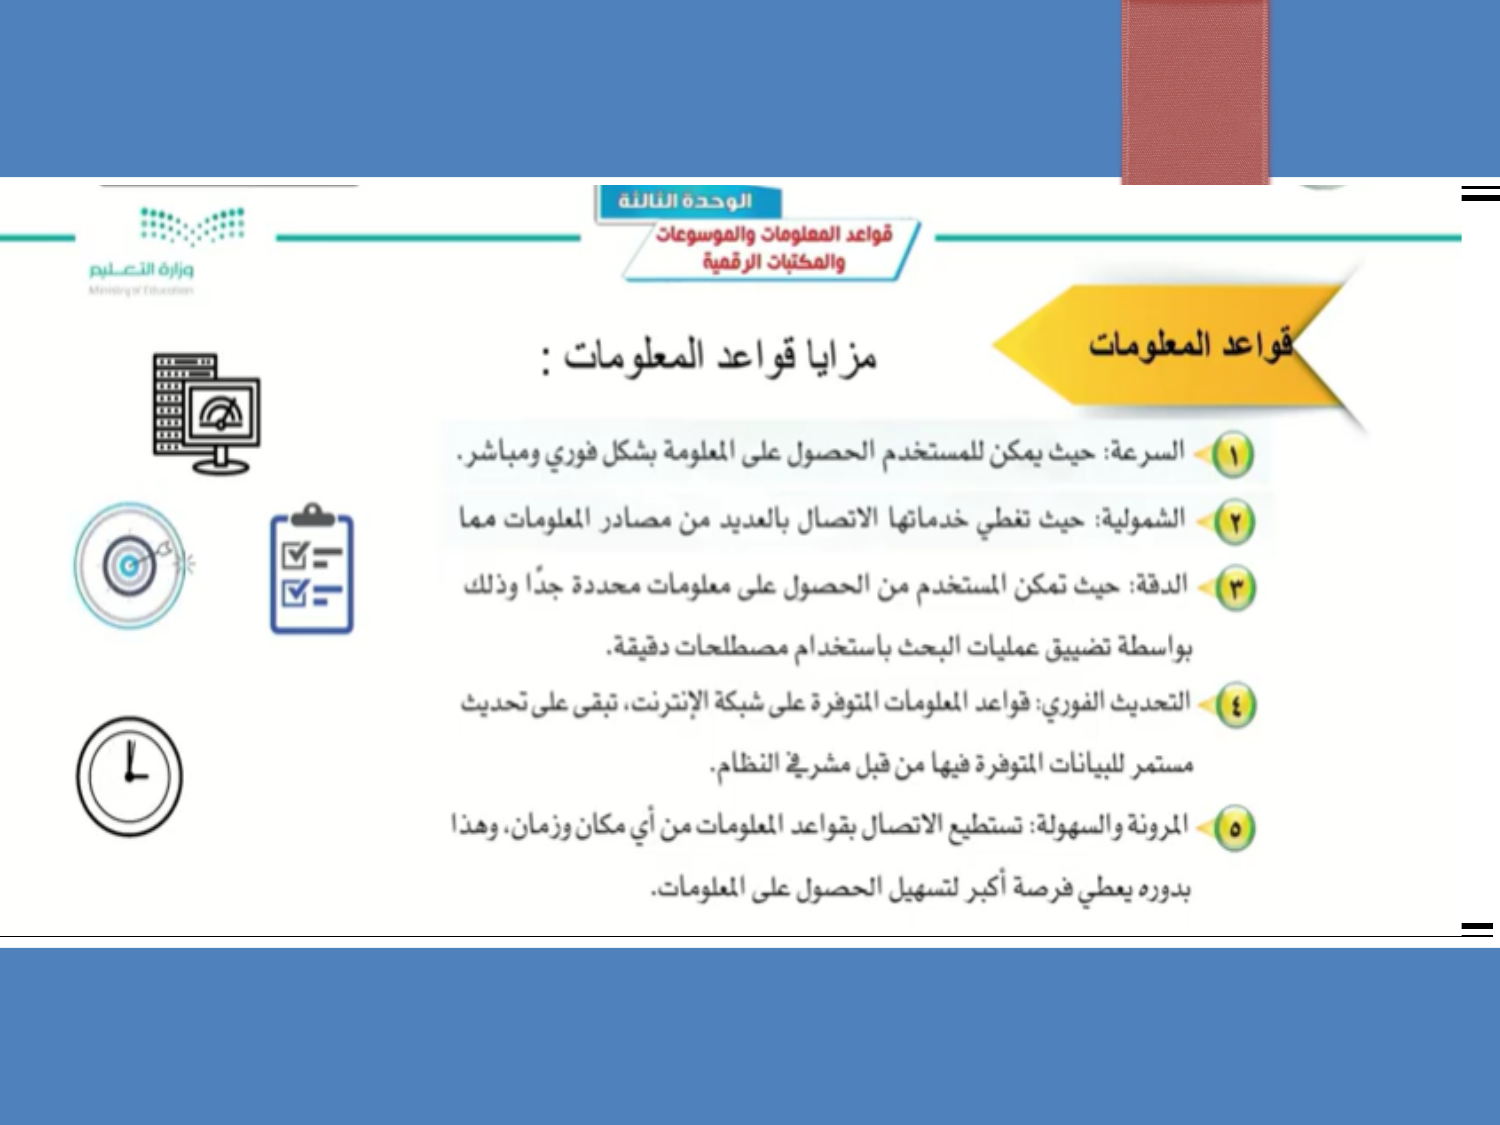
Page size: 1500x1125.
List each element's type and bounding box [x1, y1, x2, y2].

picture [0, 185, 1462, 936]
